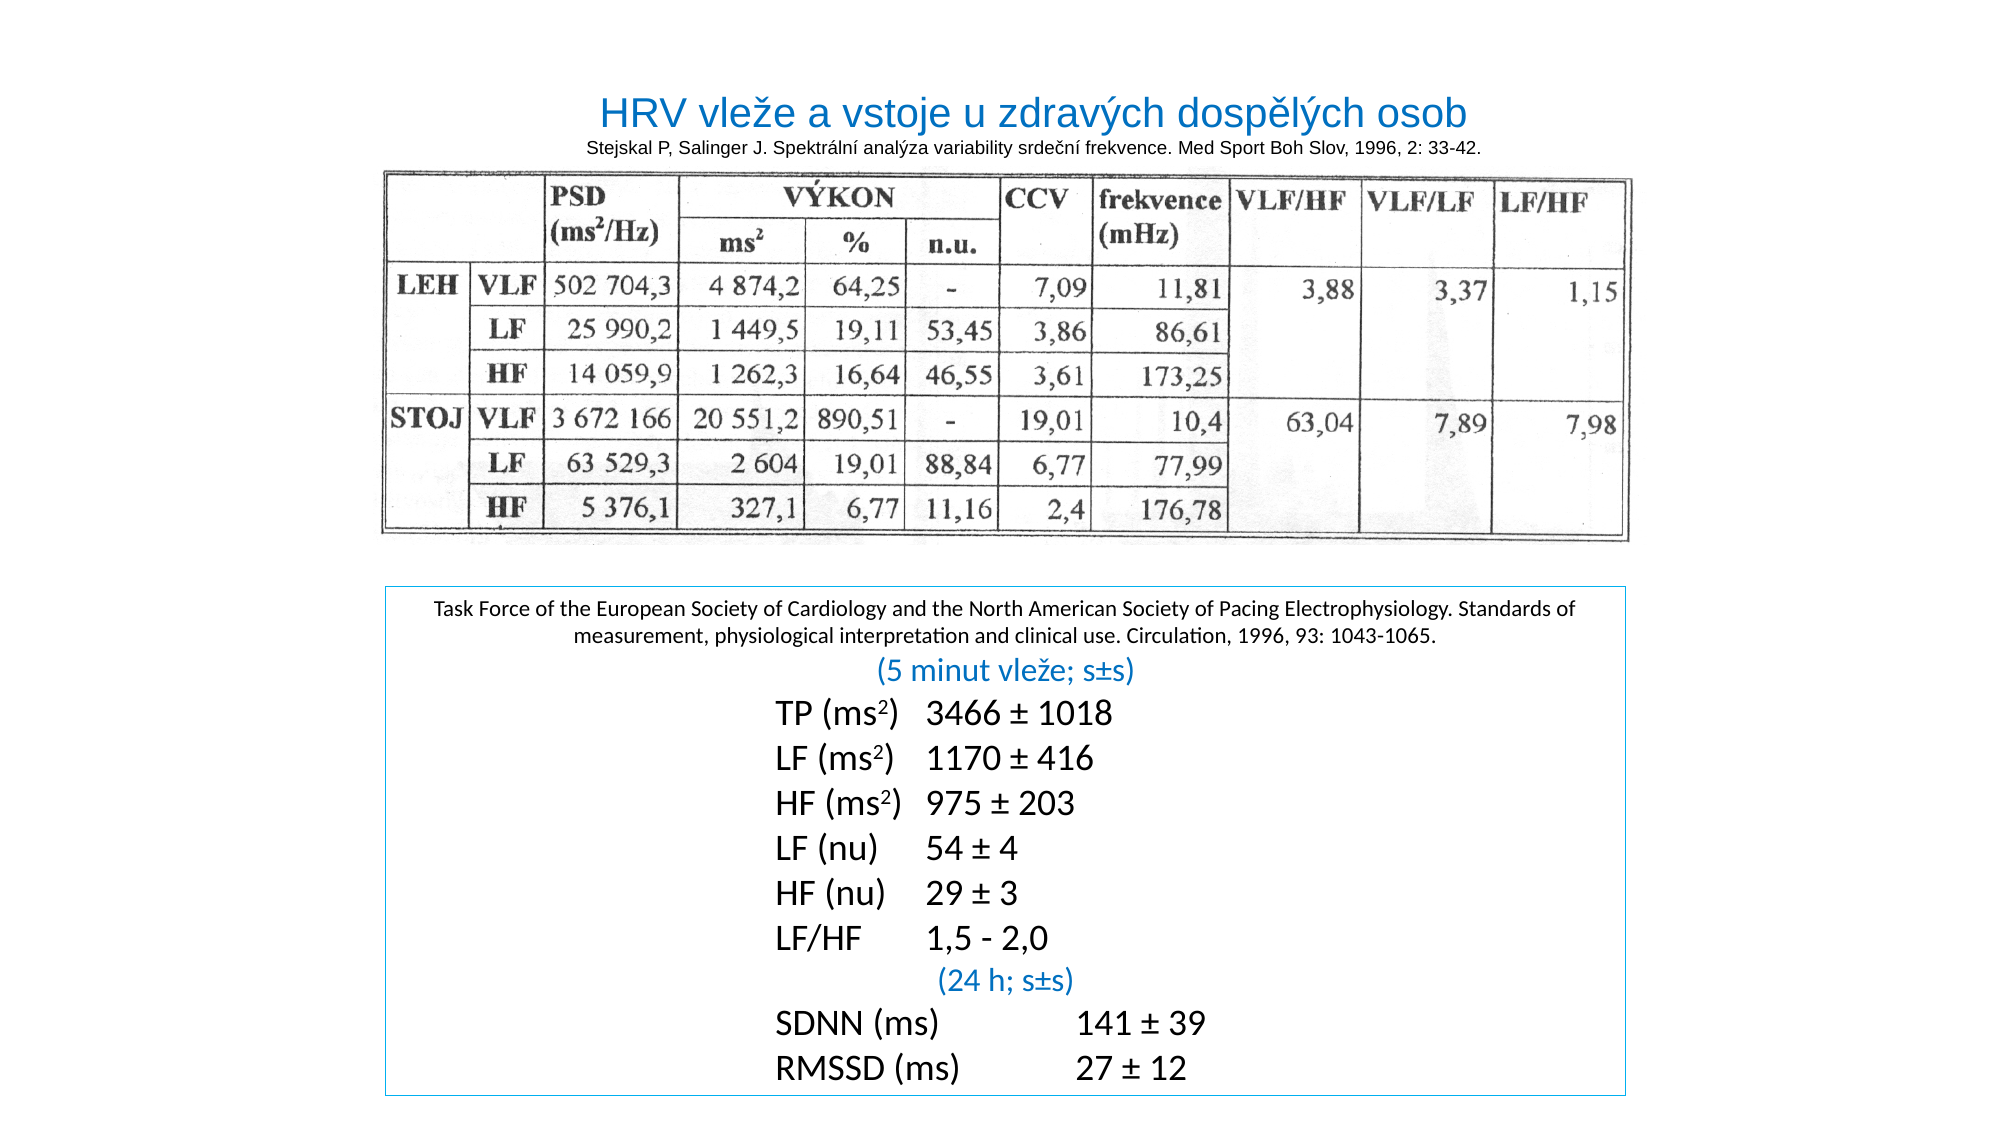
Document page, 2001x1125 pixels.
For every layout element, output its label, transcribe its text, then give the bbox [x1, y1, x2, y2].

text_box Task Force of the European Society of Cardiology and the North American Society of Pacing Electrophysiology. Standards of measurement, physiological interpretation and clinical use. Circulation, 1996, 93: 1043-1065. (5 minut vleže; s±s) TP (ms2) 3466 ± 1018 LF (ms2) 1170 ± 416 HF (ms2) 975 ± 203 LF (nu) 54 ± 4 HF (nu) 29 ± 3 LF/HF 1,5 - 2,0 (24 h; s±s) SDNN (ms) 141 ± 39 RMSSD (ms) 27 ± 12 [385, 586, 1626, 1096]
picture [373, 166, 1647, 545]
text_box HRV vleže a vstoje u zdravých dospělých osob Stejskal P, Salinger J. Spektrální analýza variability srdeční frekvence. Med Sport Boh Slov, 1996, 2: 33-42. [527, 78, 1541, 166]
